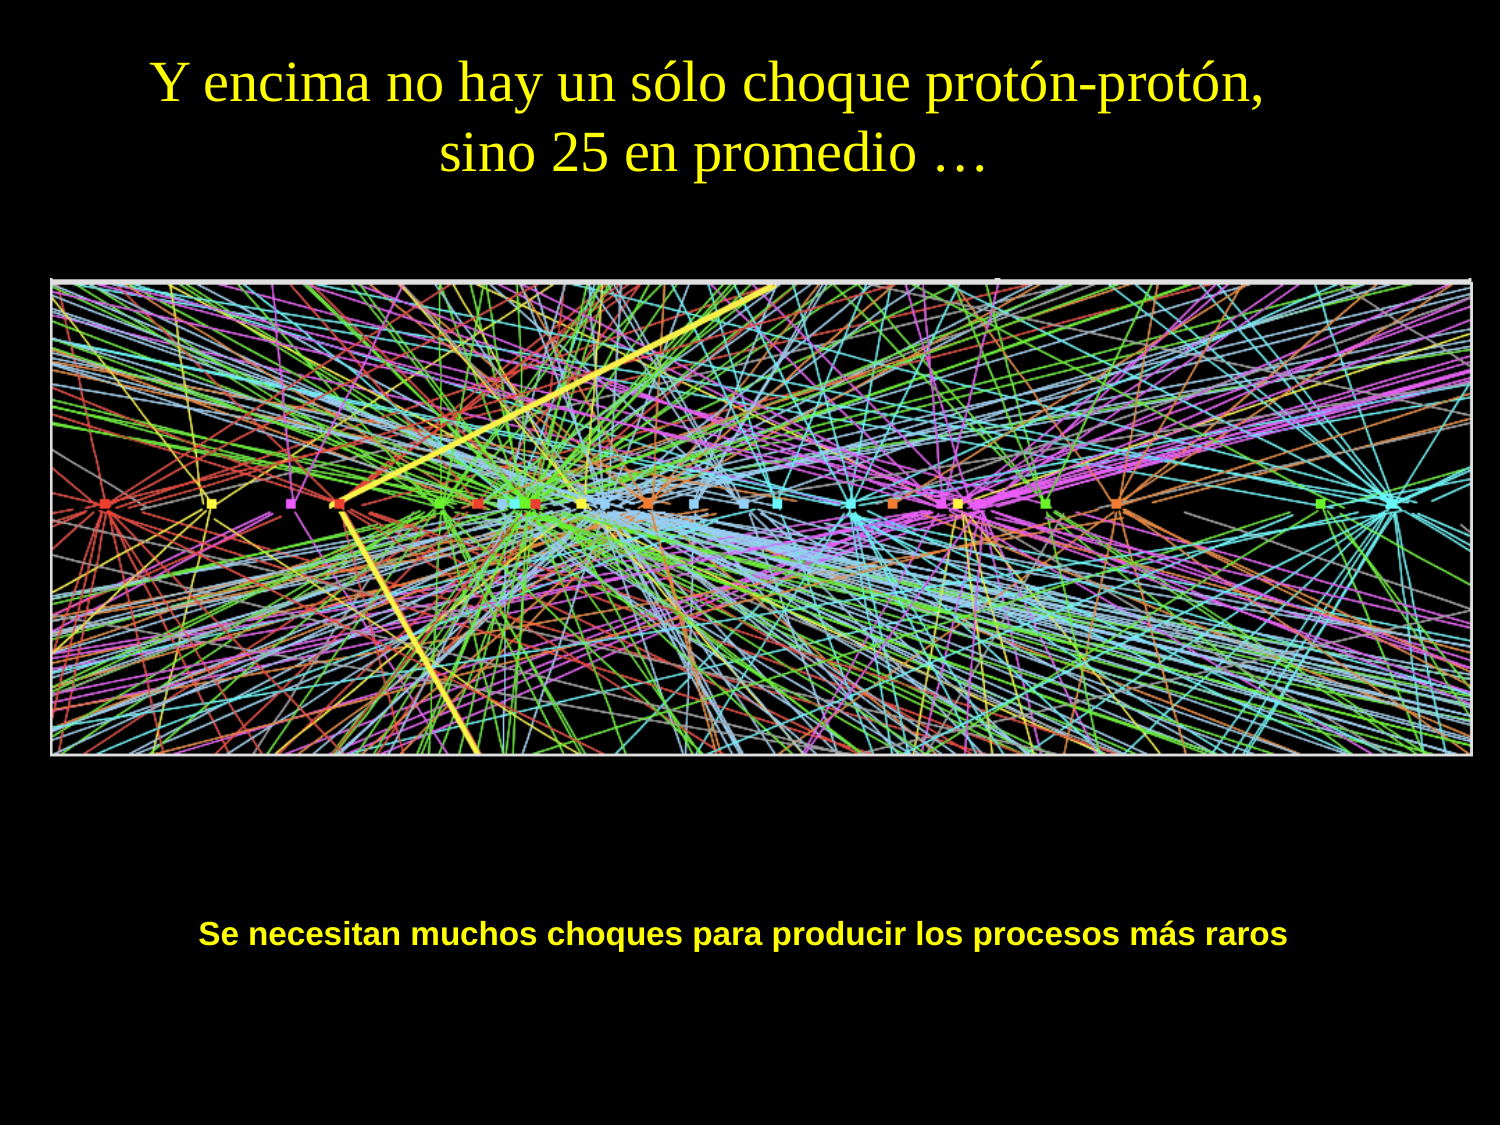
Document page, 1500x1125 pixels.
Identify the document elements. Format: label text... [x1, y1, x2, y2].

picture [50, 278, 1473, 759]
title Y encima no hay un sólo choque protón-protón, sino 25 en promedio … [0, 66, 1430, 160]
text_box Se necesitan muchos choques para producir los procesos más raros [88, 904, 1400, 960]
